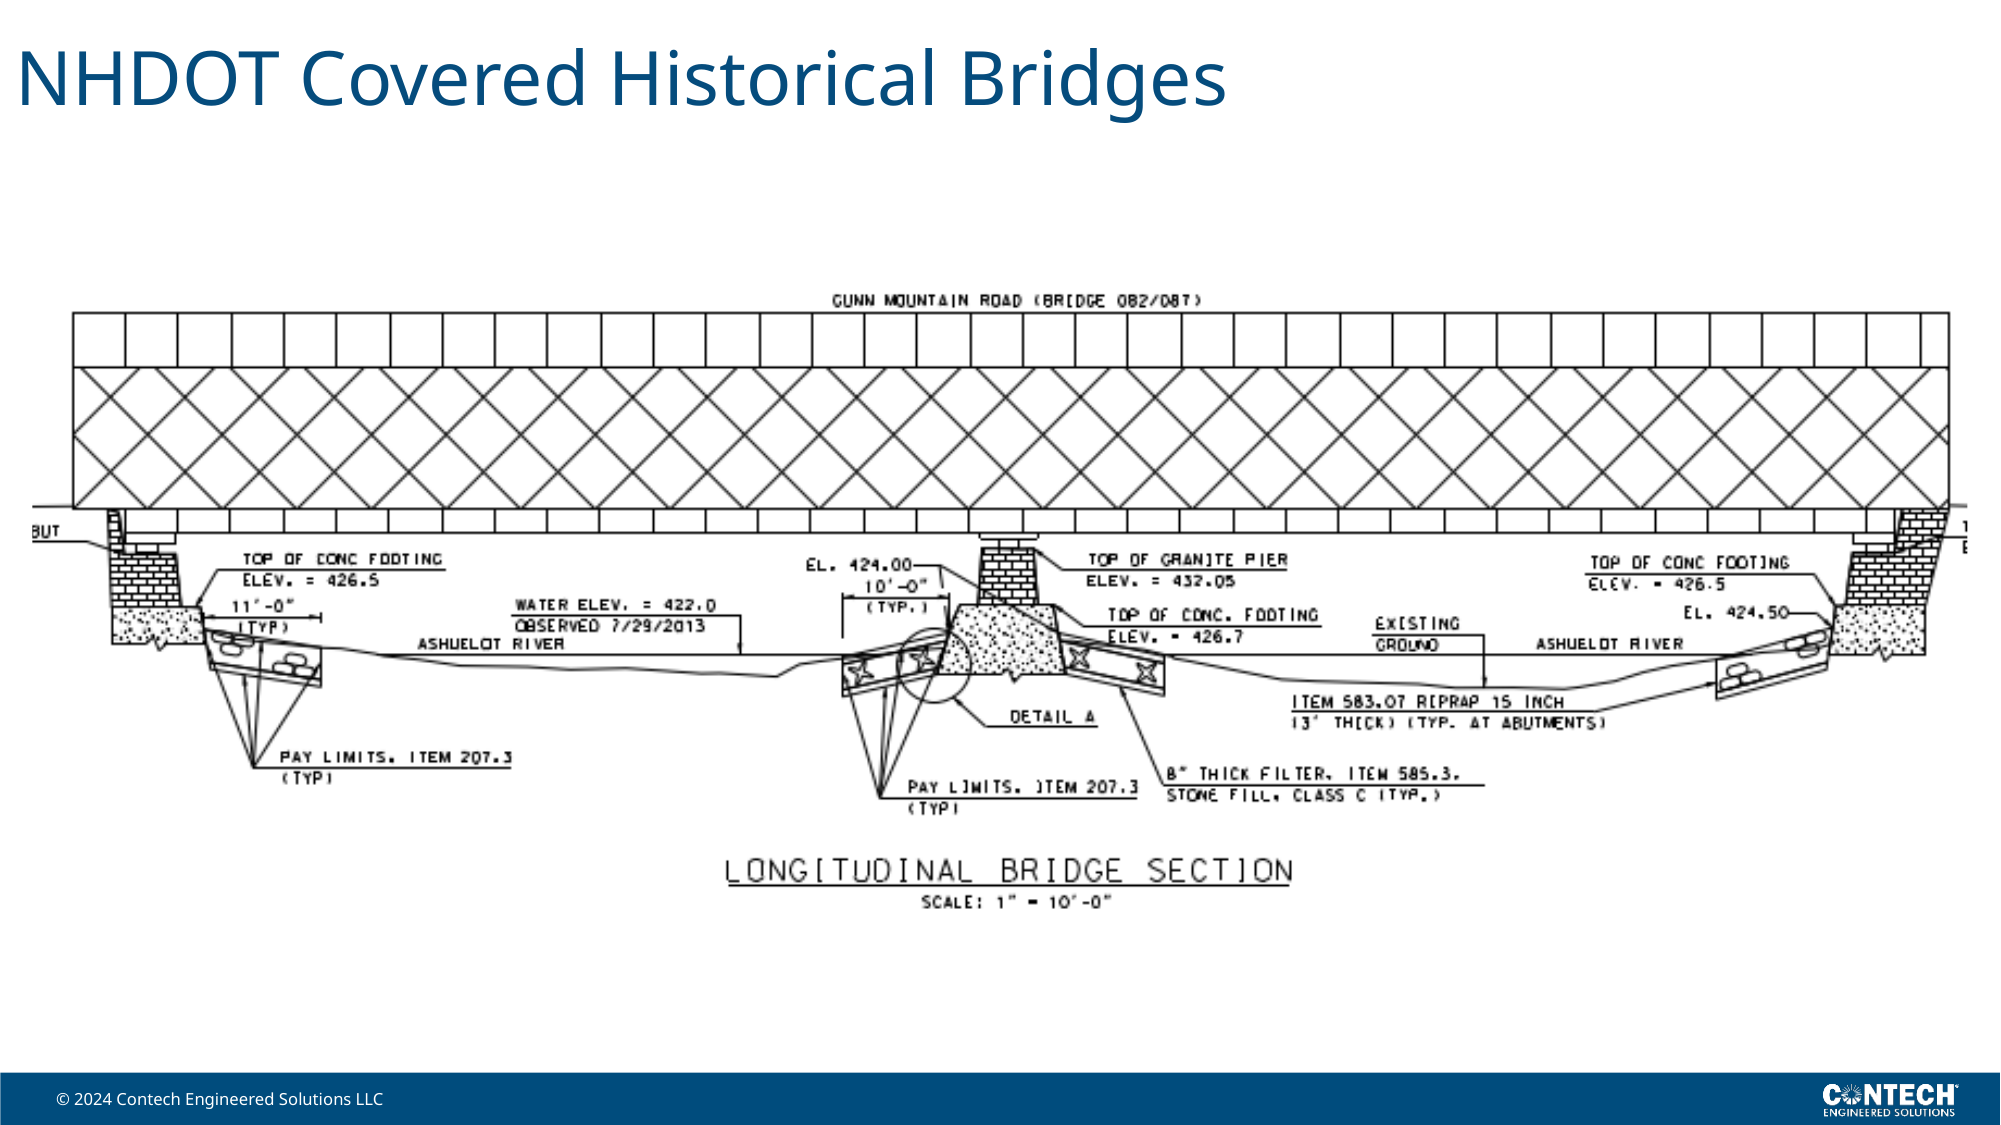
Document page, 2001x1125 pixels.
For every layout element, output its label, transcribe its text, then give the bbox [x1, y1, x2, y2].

picture [32, 282, 1968, 922]
picture [1823, 1084, 1959, 1119]
text_box NHDOT Covered Historical Bridges [0, 0, 1725, 163]
